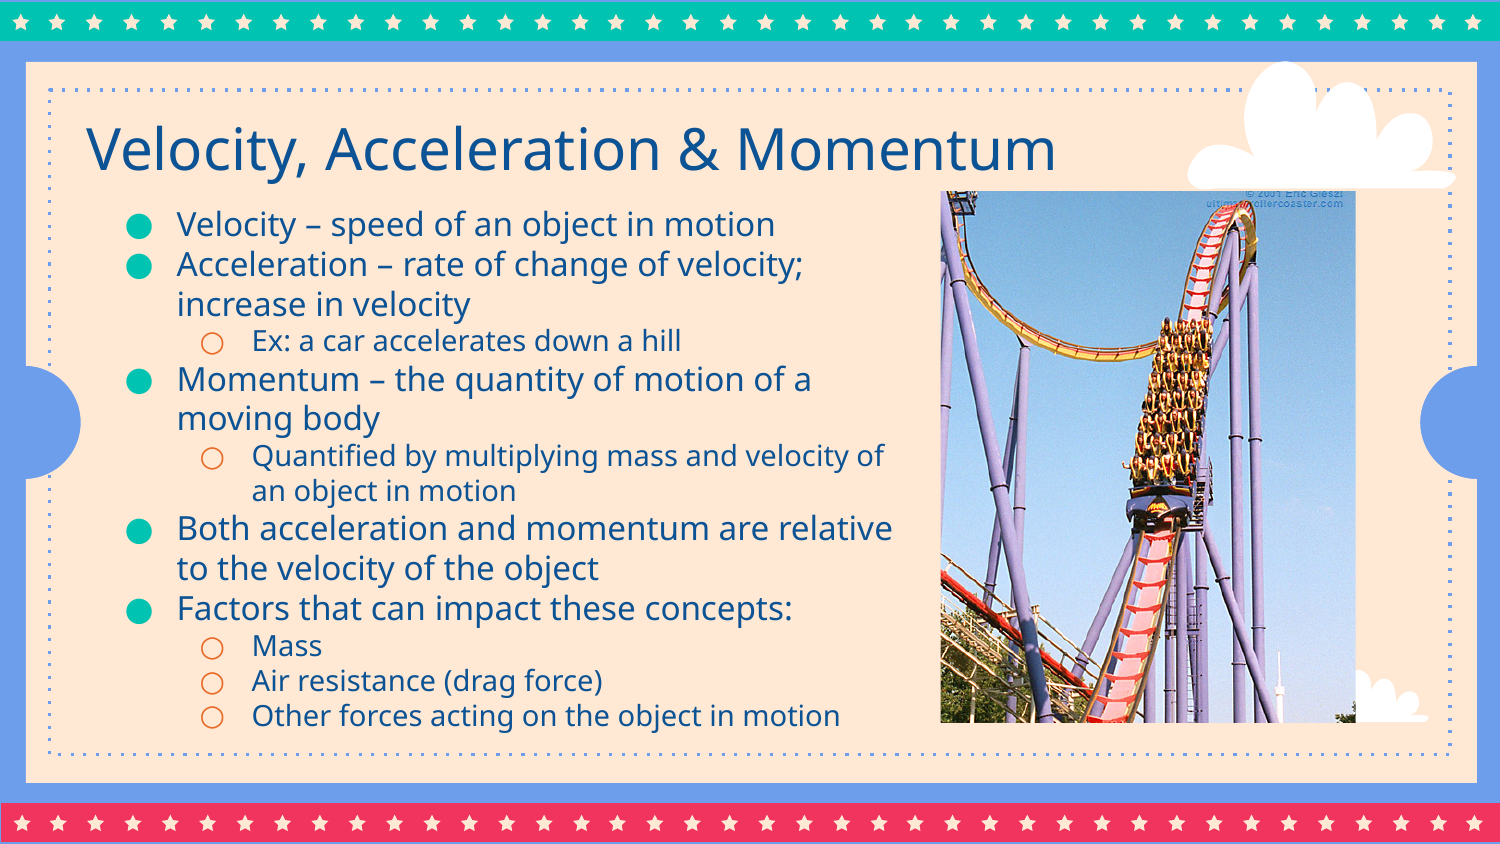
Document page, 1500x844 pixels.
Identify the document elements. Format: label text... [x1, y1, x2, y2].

picture [940, 191, 1356, 723]
subtitle Velocity – speed of an object in motion Acceleration – rate of change of velocity; increase in velocity Ex: a car accelerates down a hill Momentum – the quantity of motion of a moving body Quantified by multiplying mass and velocity of an object in motion Both acceleration and momentum are relative to the velocity of the object Factors that can impact these concepts: Mass Air resistance (drag force) Other forces acting on the object in motion [86, 221, 920, 754]
title Velocity, Acceleration & Momentum [71, 121, 1256, 174]
